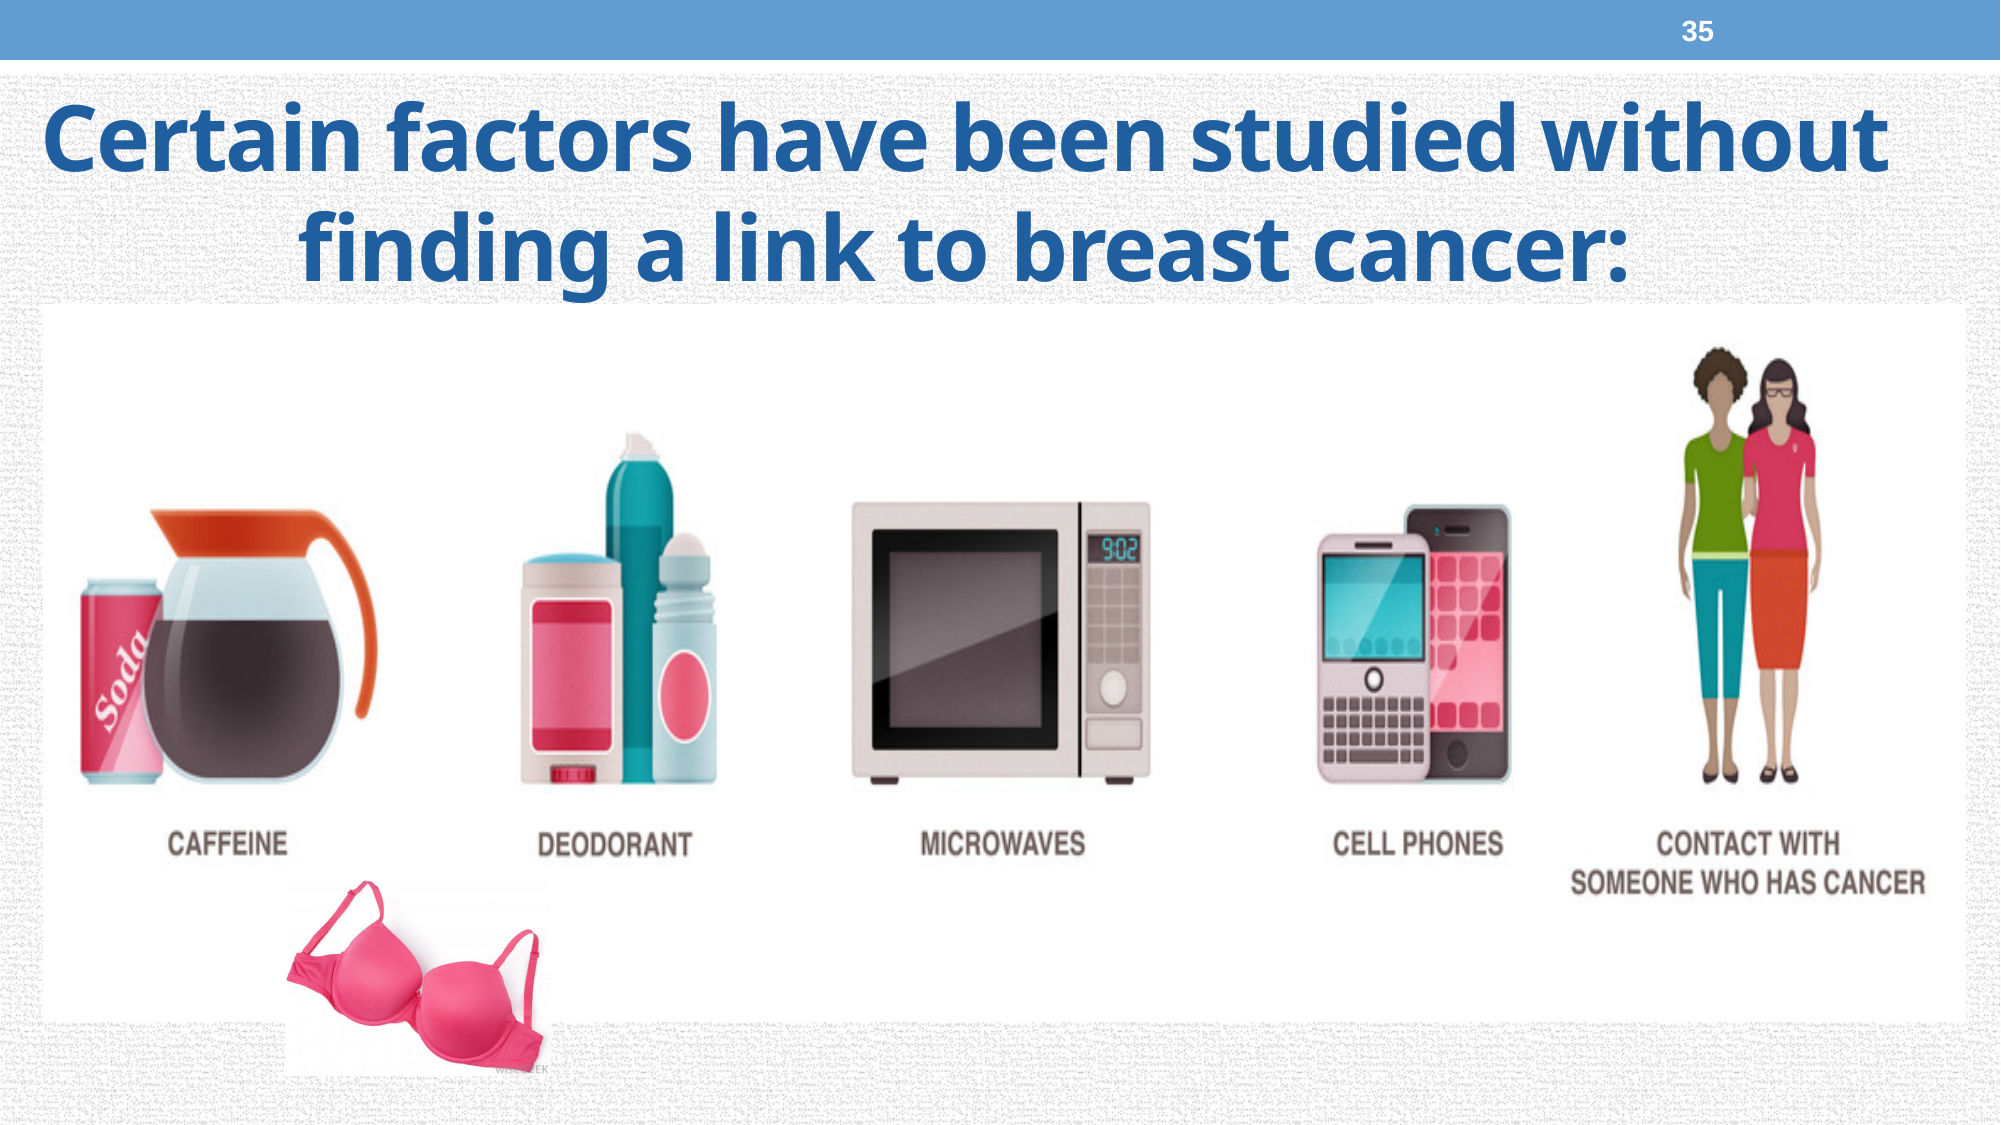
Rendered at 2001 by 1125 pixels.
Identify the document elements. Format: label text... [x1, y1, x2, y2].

picture [42, 304, 1975, 1077]
title Certain factors have been studied without finding a link to breast cancer: [15, 108, 1916, 272]
slide_number 35 [1666, 3, 1900, 57]
